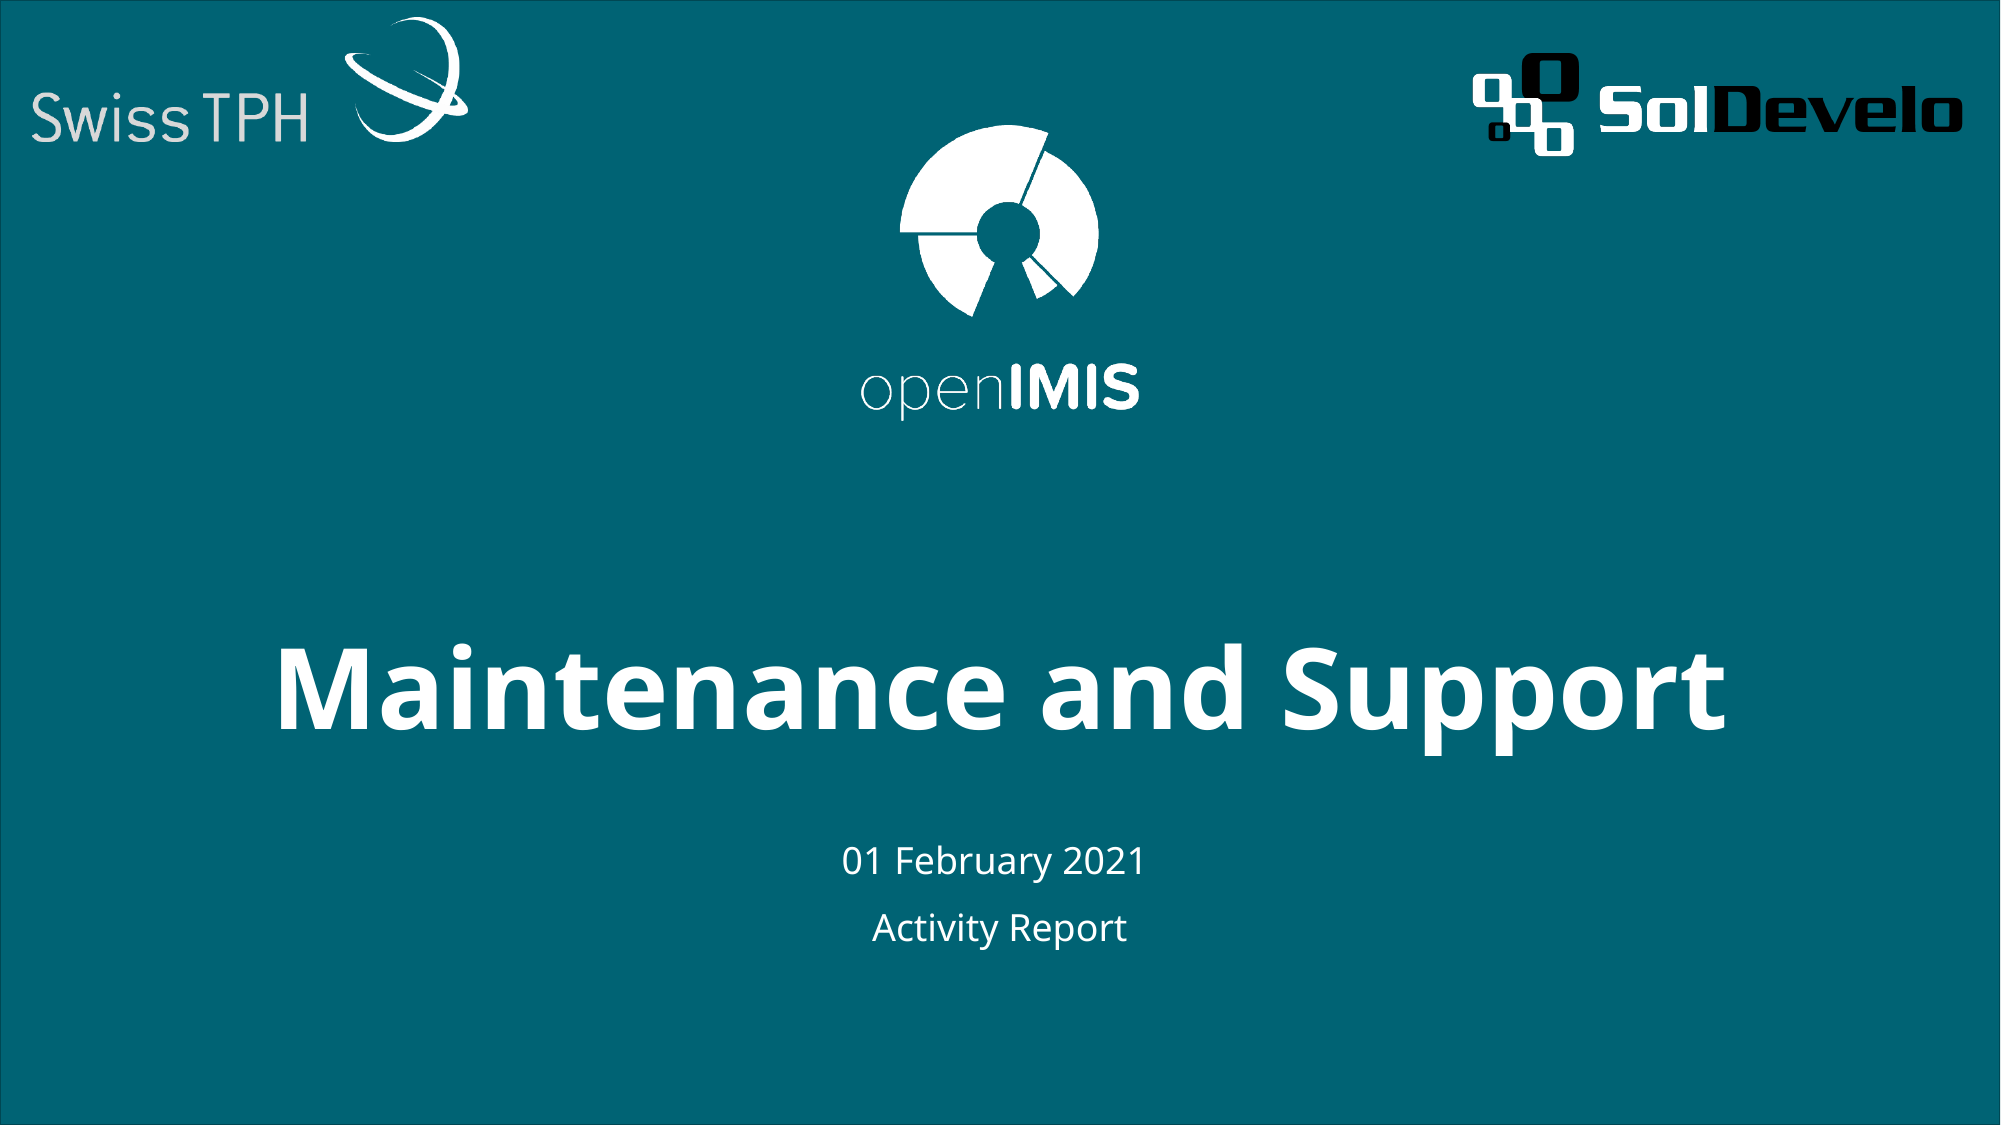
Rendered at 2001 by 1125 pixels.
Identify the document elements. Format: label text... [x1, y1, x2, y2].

title Maintenance and Support [249, 423, 1750, 815]
picture [1462, 42, 1976, 167]
subtitle 01 February 2021 Activity Report [249, 830, 1750, 1102]
picture [32, 17, 468, 142]
picture [861, 125, 1139, 421]
